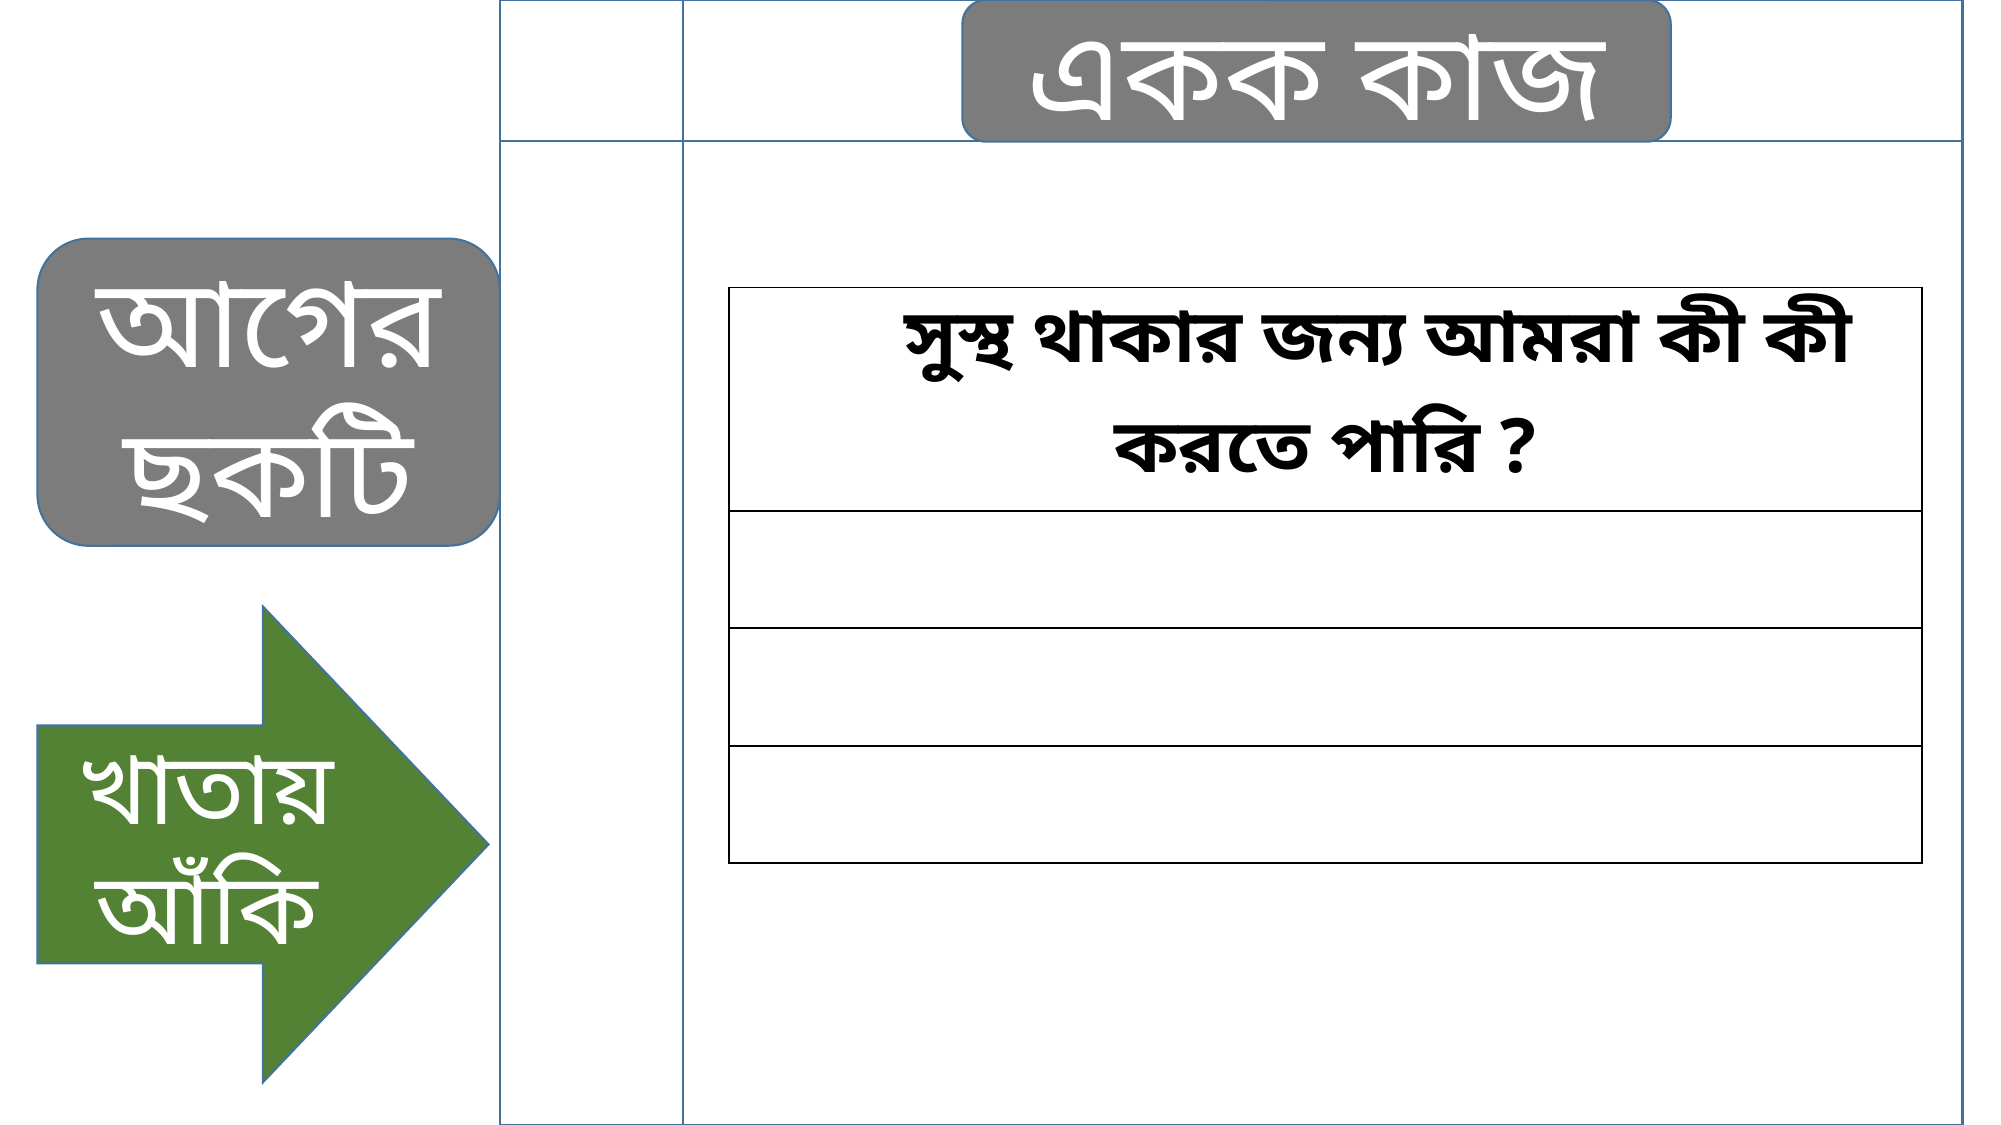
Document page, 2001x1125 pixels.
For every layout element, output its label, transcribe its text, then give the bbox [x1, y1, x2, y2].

text_box খাতায় আঁকি [36, 603, 490, 1085]
table_cell [730, 629, 1921, 745]
text_box একক কাজ [961, 0, 1672, 143]
table_cell [730, 747, 1921, 862]
text_box [499, 0, 1964, 1125]
table_header সুসসুস্থ থাকার জন্য আমরা কী কী করতে পারি ? [730, 288, 1921, 510]
table_cell [730, 512, 1921, 627]
text_box আগের ছকটি [36, 237, 501, 547]
